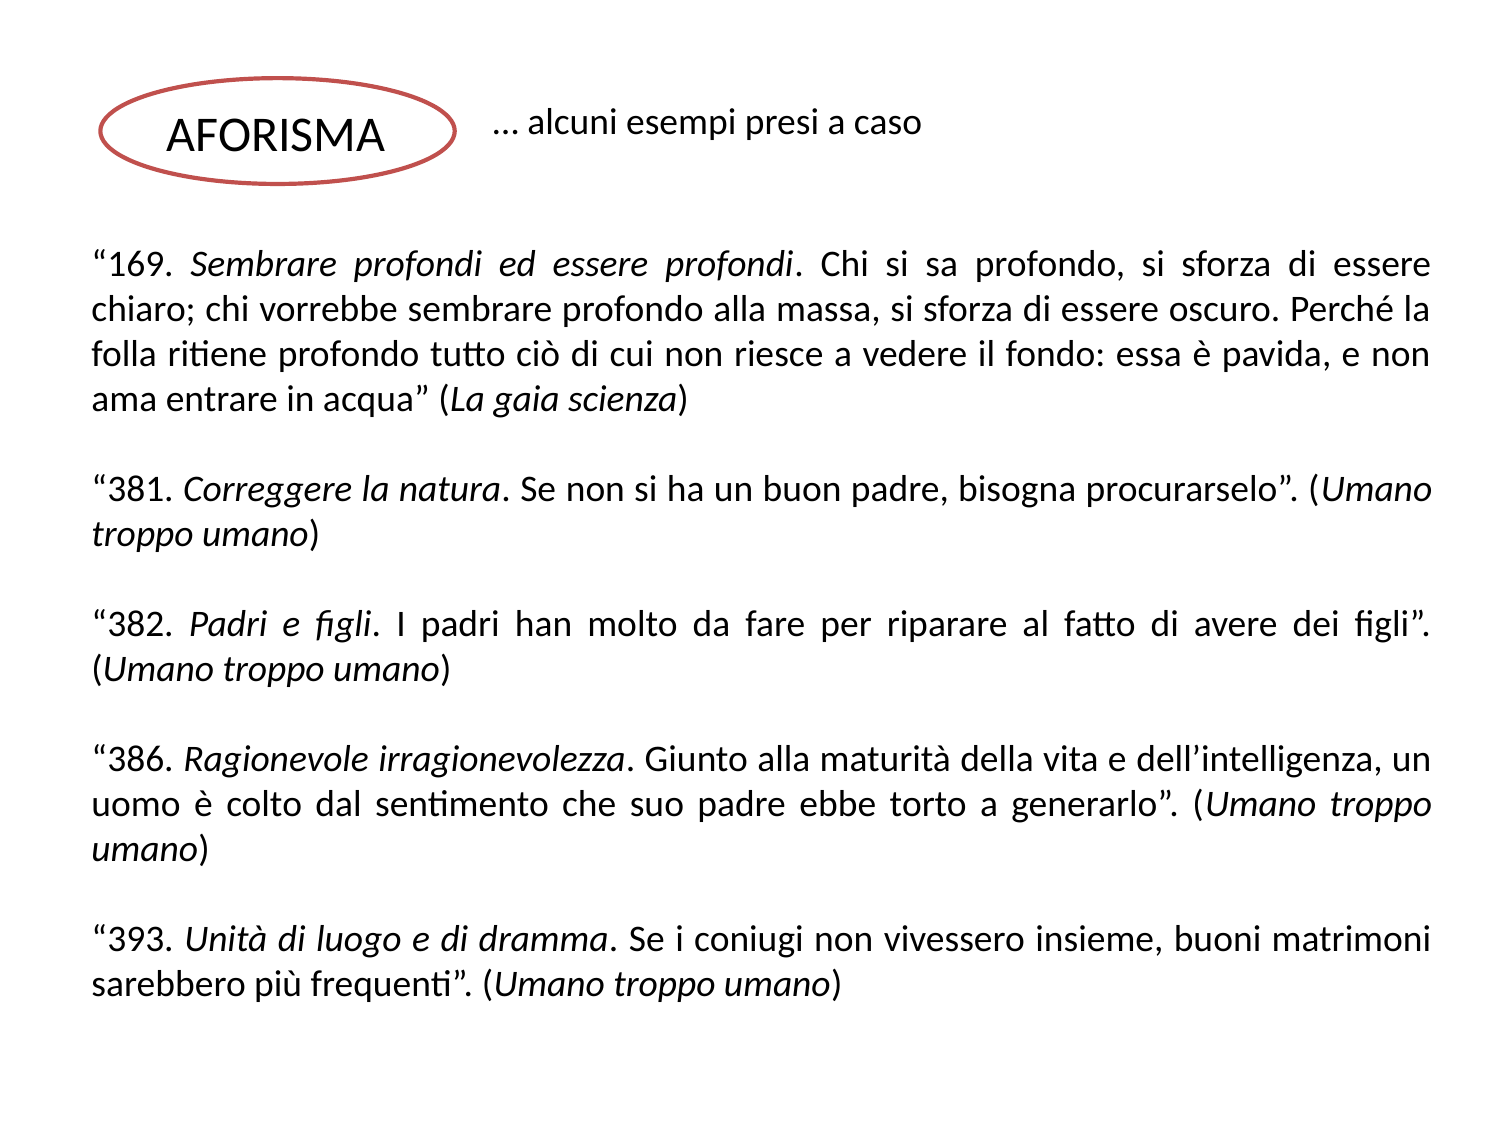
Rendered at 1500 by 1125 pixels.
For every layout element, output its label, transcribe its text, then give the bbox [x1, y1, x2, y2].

text_box “169. Sembrare profondi ed essere profondi. Chi si sa profondo, si sforza di essere chiaro; chi vorrebbe sembrare profondo alla massa, si sforza di essere oscuro. Perché la folla ritiene profondo tutto ciò di cui non riesce a vedere il fondo: essa è pavida, e non ama entrare in acqua” (La gaia scienza) “381. Correggere la natura. Se non si ha un buon padre, bisogna procurarselo”. (Umano troppo umano) “382. Padri e figli. I padri han molto da fare per riparare al fatto di avere dei figli”. (Umano troppo umano) “386. Ragionevole irragionevolezza. Giunto alla maturità della vita e dell’intelligenza, un uomo è colto dal sentimento che suo padre ebbe torto a generarlo”. (Umano troppo umano) “393. Unità di luogo e di dramma. Se i coniugi non vivessero insieme, buoni matrimoni sarebbero più frequenti”. (Umano troppo umano) [76, 231, 1447, 1057]
text_box AFORISMA [98, 76, 457, 187]
text_box … alcuni esempi presi a caso [478, 89, 1067, 150]
